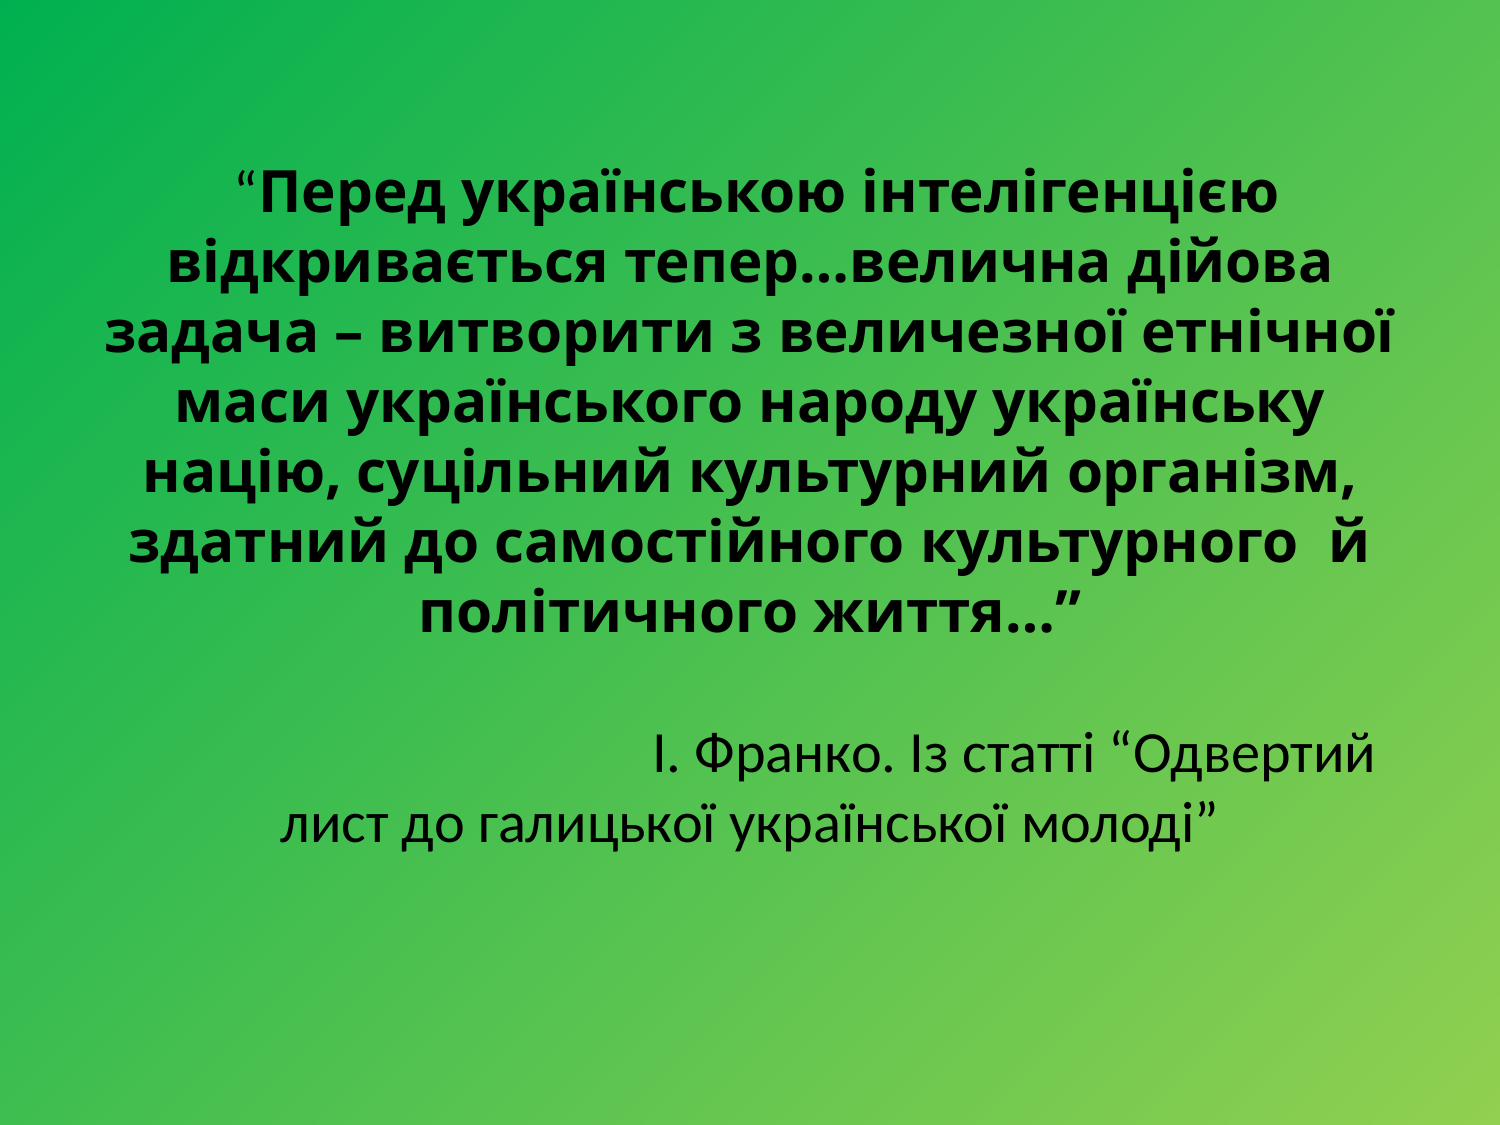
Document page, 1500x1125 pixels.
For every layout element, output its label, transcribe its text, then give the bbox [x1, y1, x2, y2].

title “Перед українською інтелігенцією відкривається тепер…велична дійова задача – витворити з величезної етнічної маси українського народу українську націю, суцільний культурний організм, здатний до самостійного культурного й політичного життя…” І. Франко. Із статті “Одвертий лист до галицької української молоді” [75, 45, 1425, 965]
